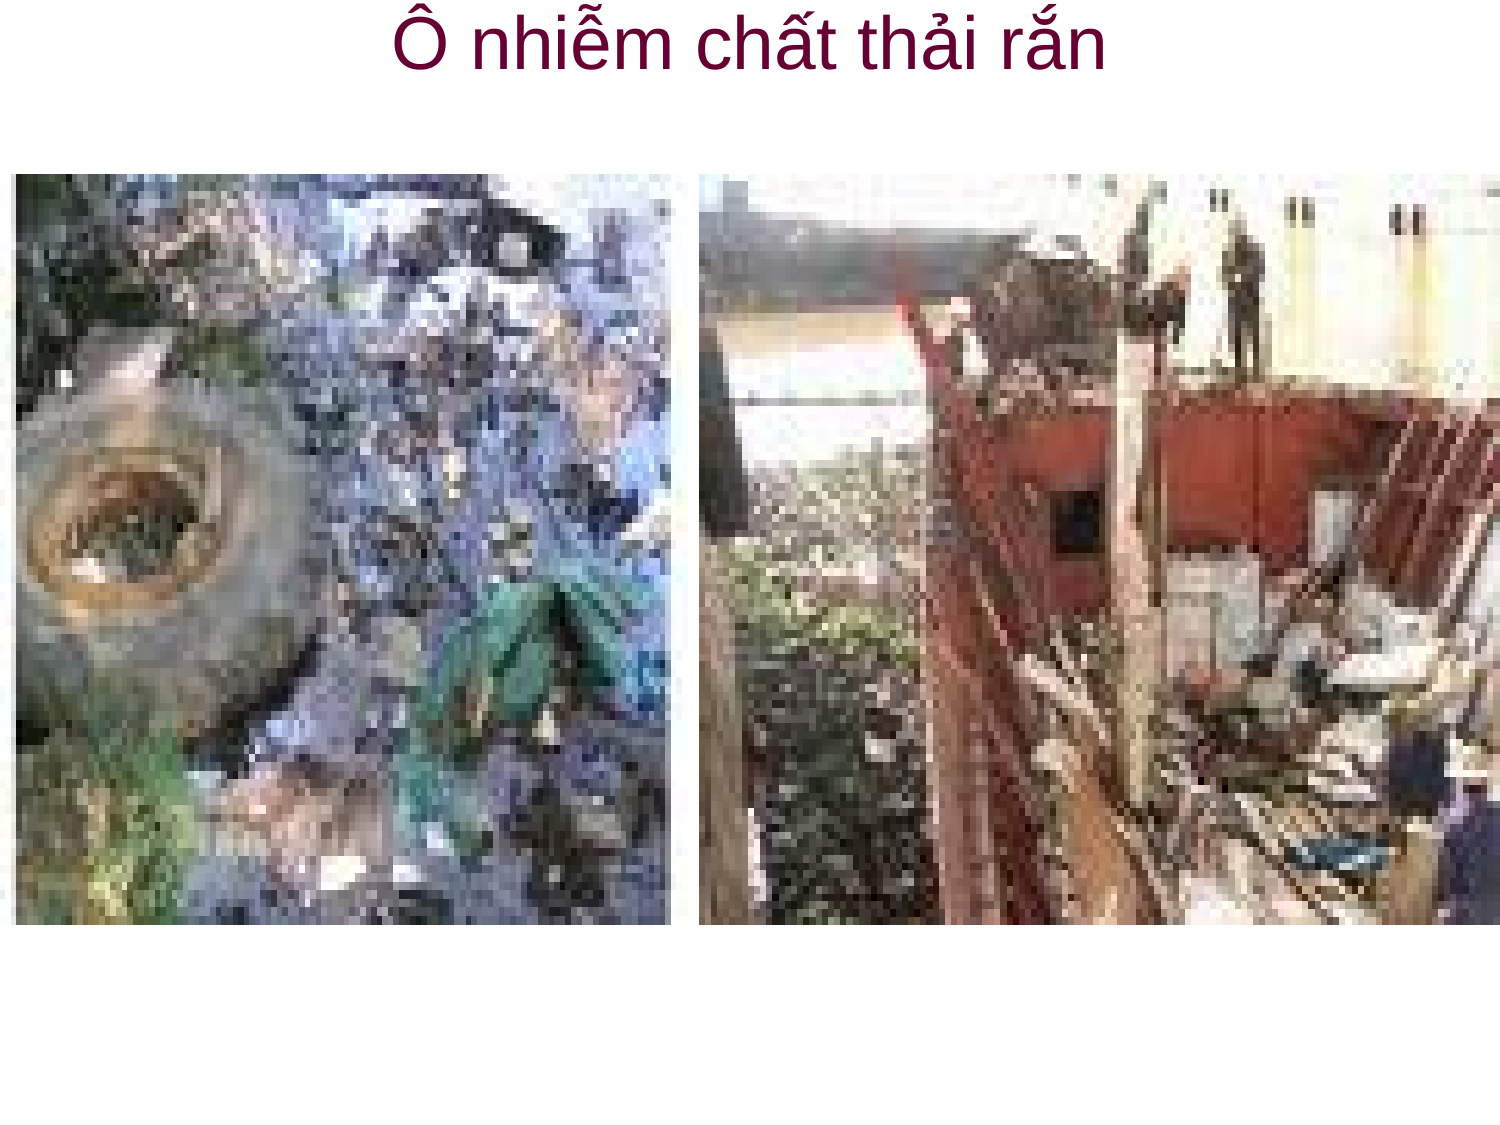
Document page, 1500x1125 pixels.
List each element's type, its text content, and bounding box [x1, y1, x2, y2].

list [0, 174, 688, 926]
picture [699, 174, 1500, 926]
title Ô nhiễm chất thải rắn [75, 45, 1425, 125]
